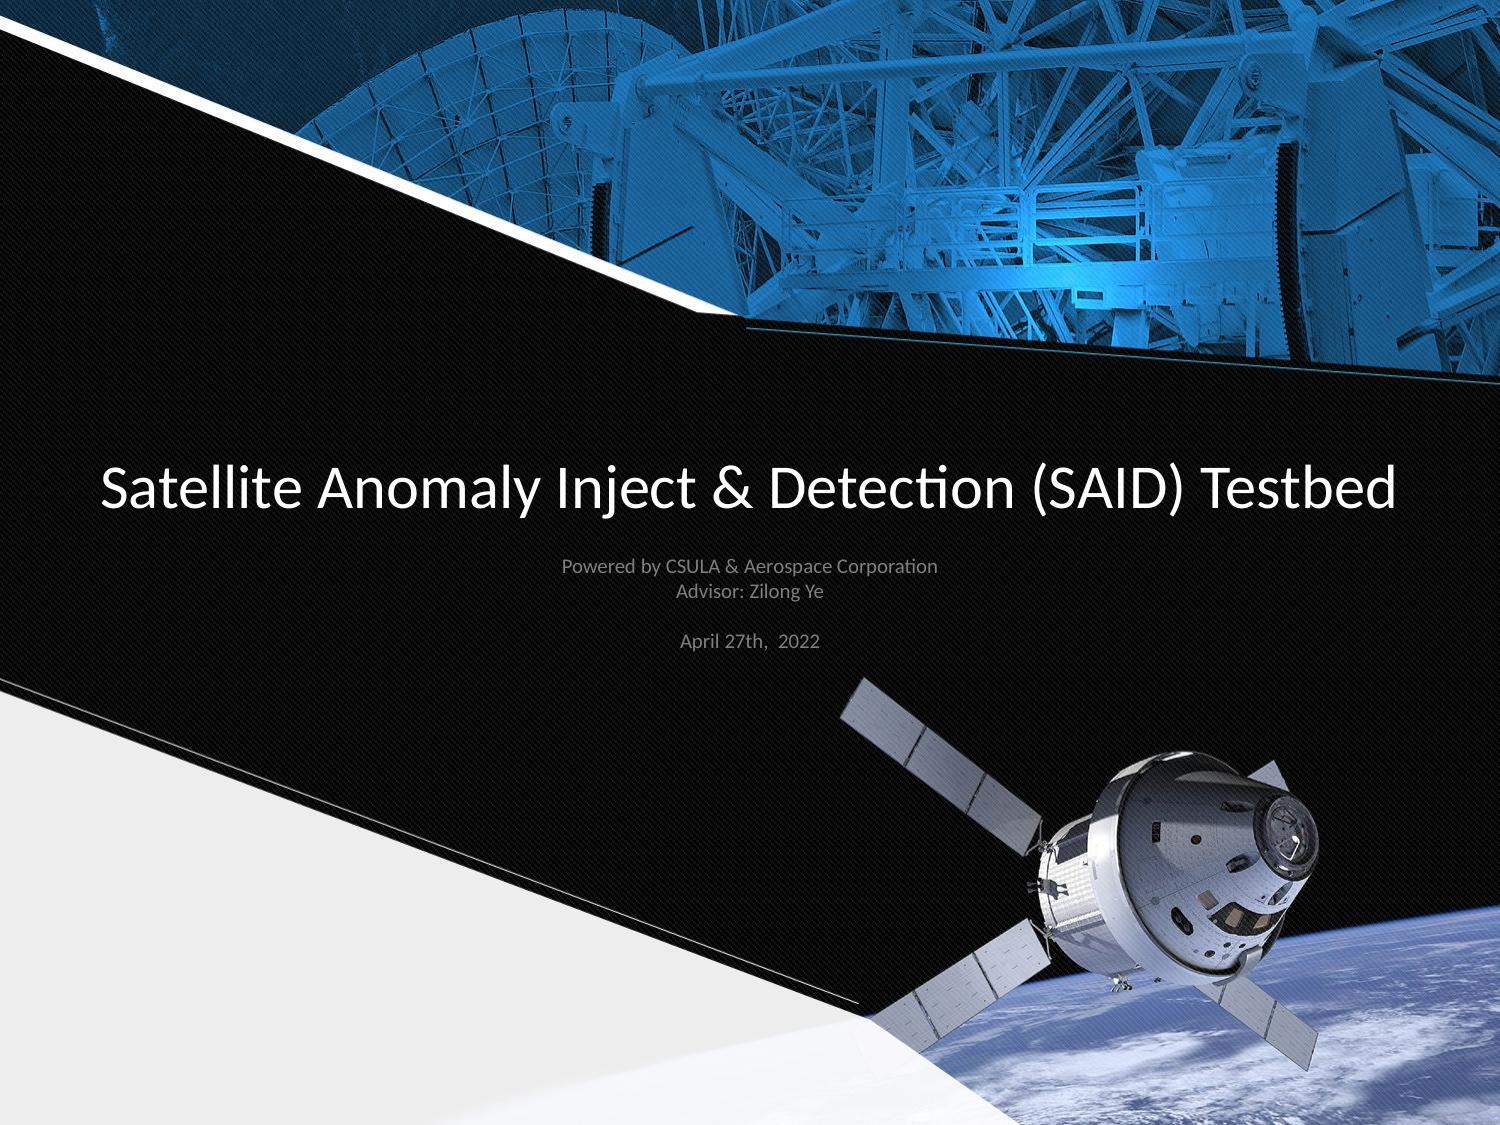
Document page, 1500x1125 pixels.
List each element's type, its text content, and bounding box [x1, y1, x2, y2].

picture [0, 0, 1500, 1125]
title Satellite Anomaly Inject & Detection (SAID) Testbed [75, 392, 1425, 575]
text_box Powered by CSULA & Aerospace Corporation Advisor: Zilong Ye April 27th, 2022 [226, 545, 1274, 661]
